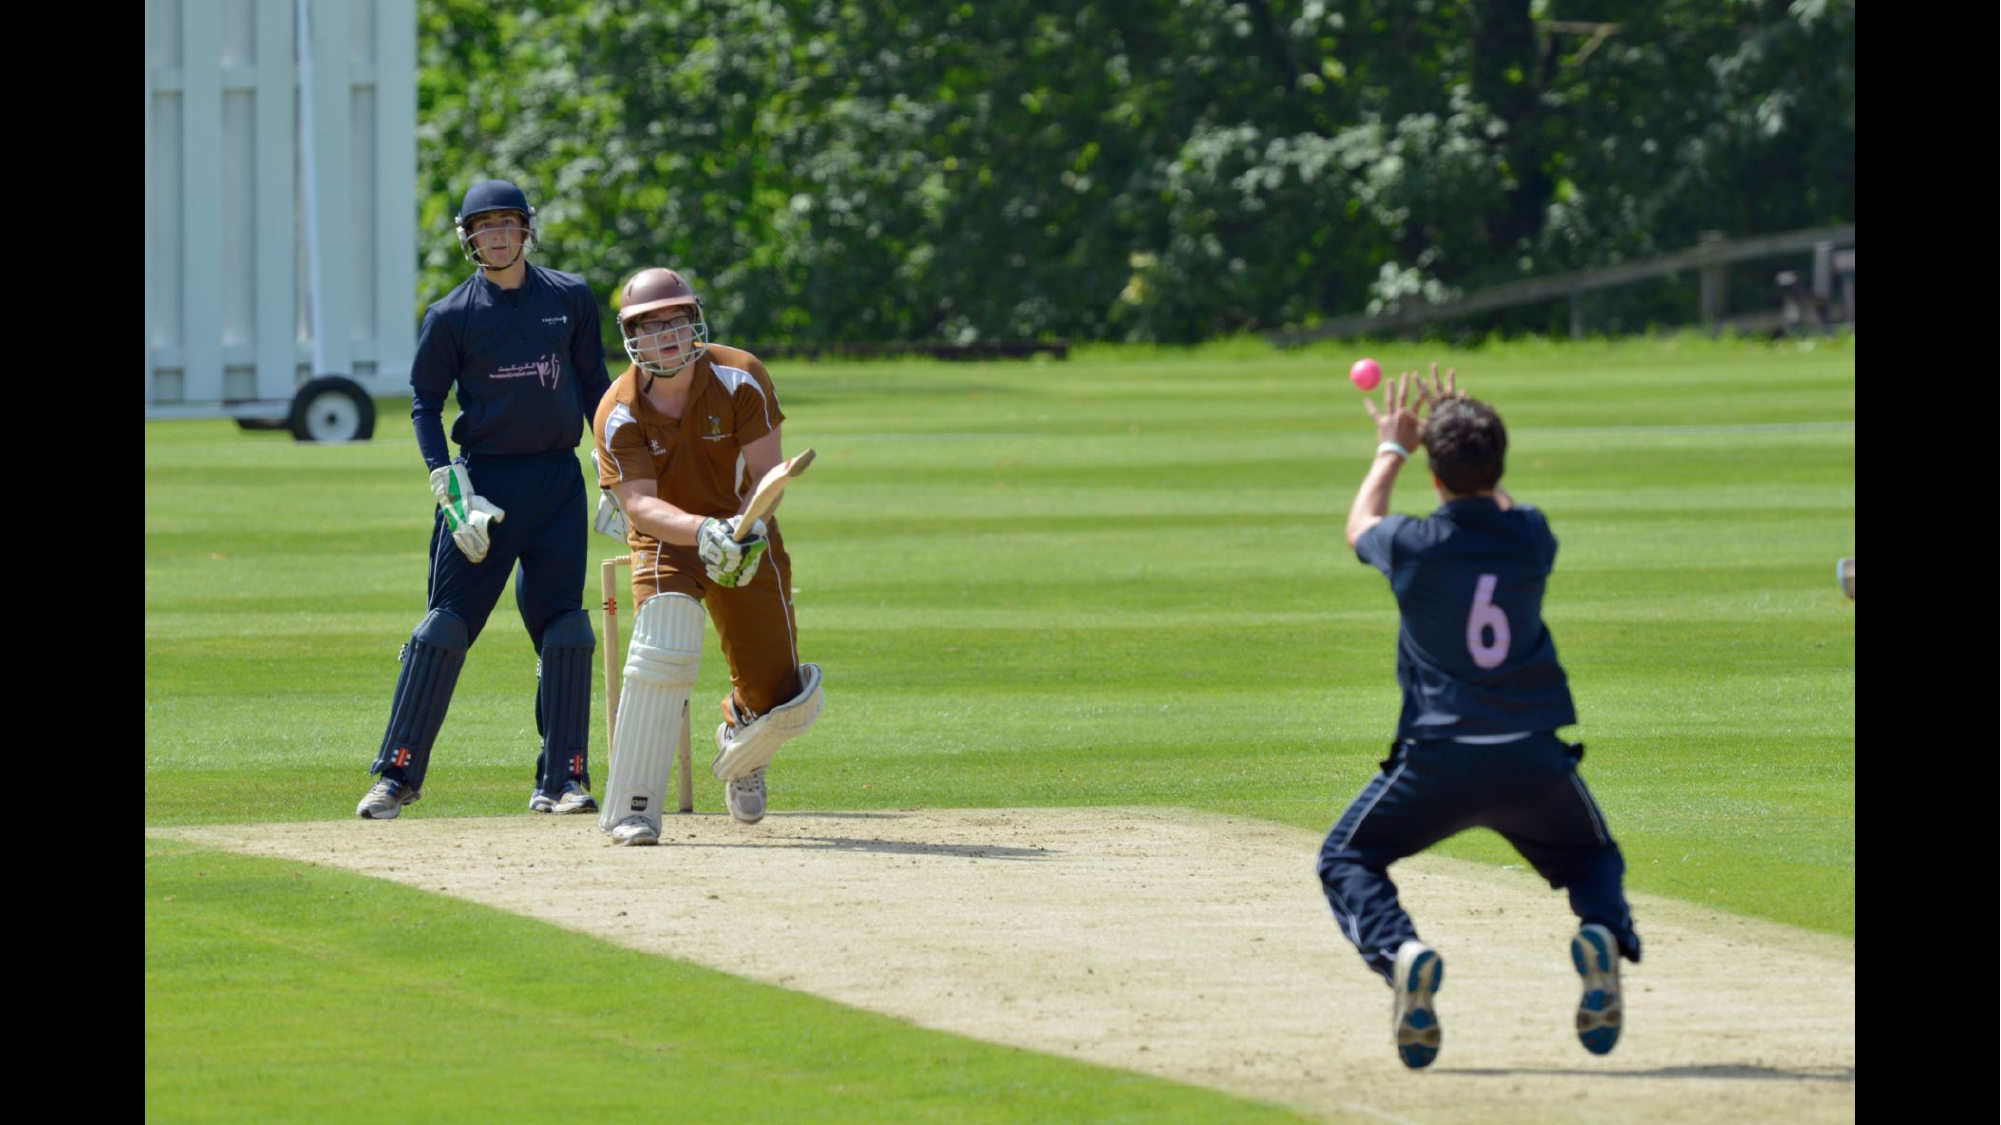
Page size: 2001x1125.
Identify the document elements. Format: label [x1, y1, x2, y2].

picture [145, 0, 1855, 1125]
